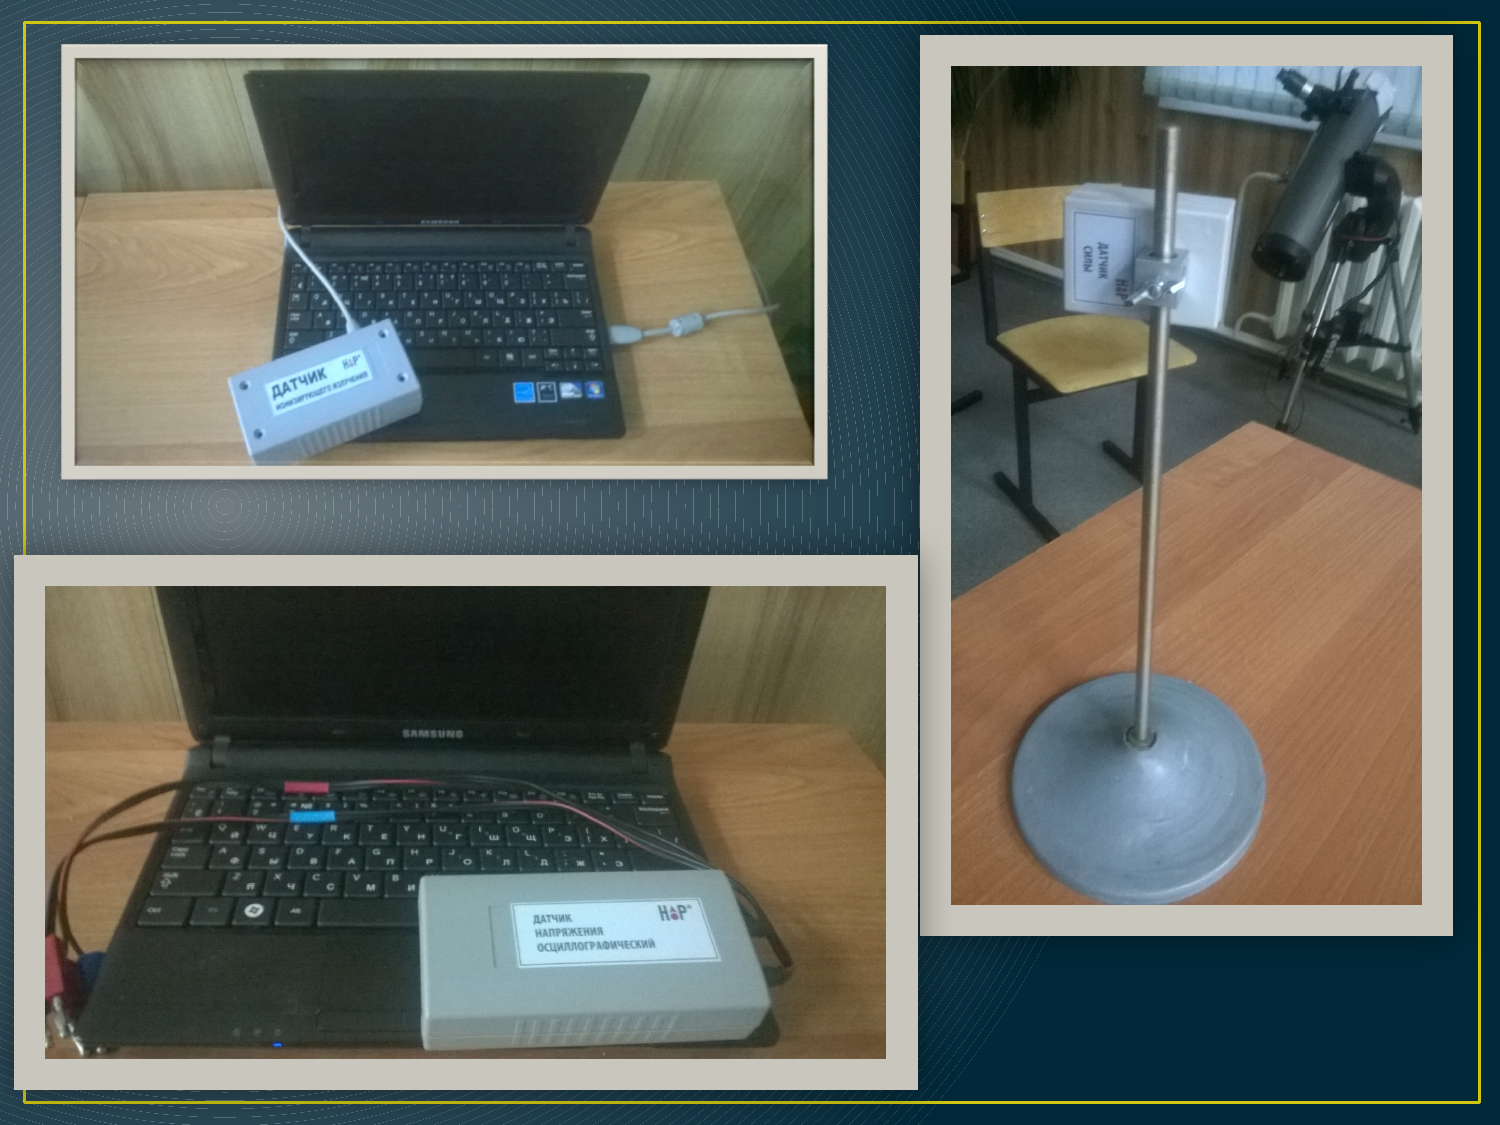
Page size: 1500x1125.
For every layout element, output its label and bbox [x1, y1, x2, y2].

picture [950, 66, 1423, 906]
picture [45, 585, 887, 1059]
picture [41, 18, 848, 504]
